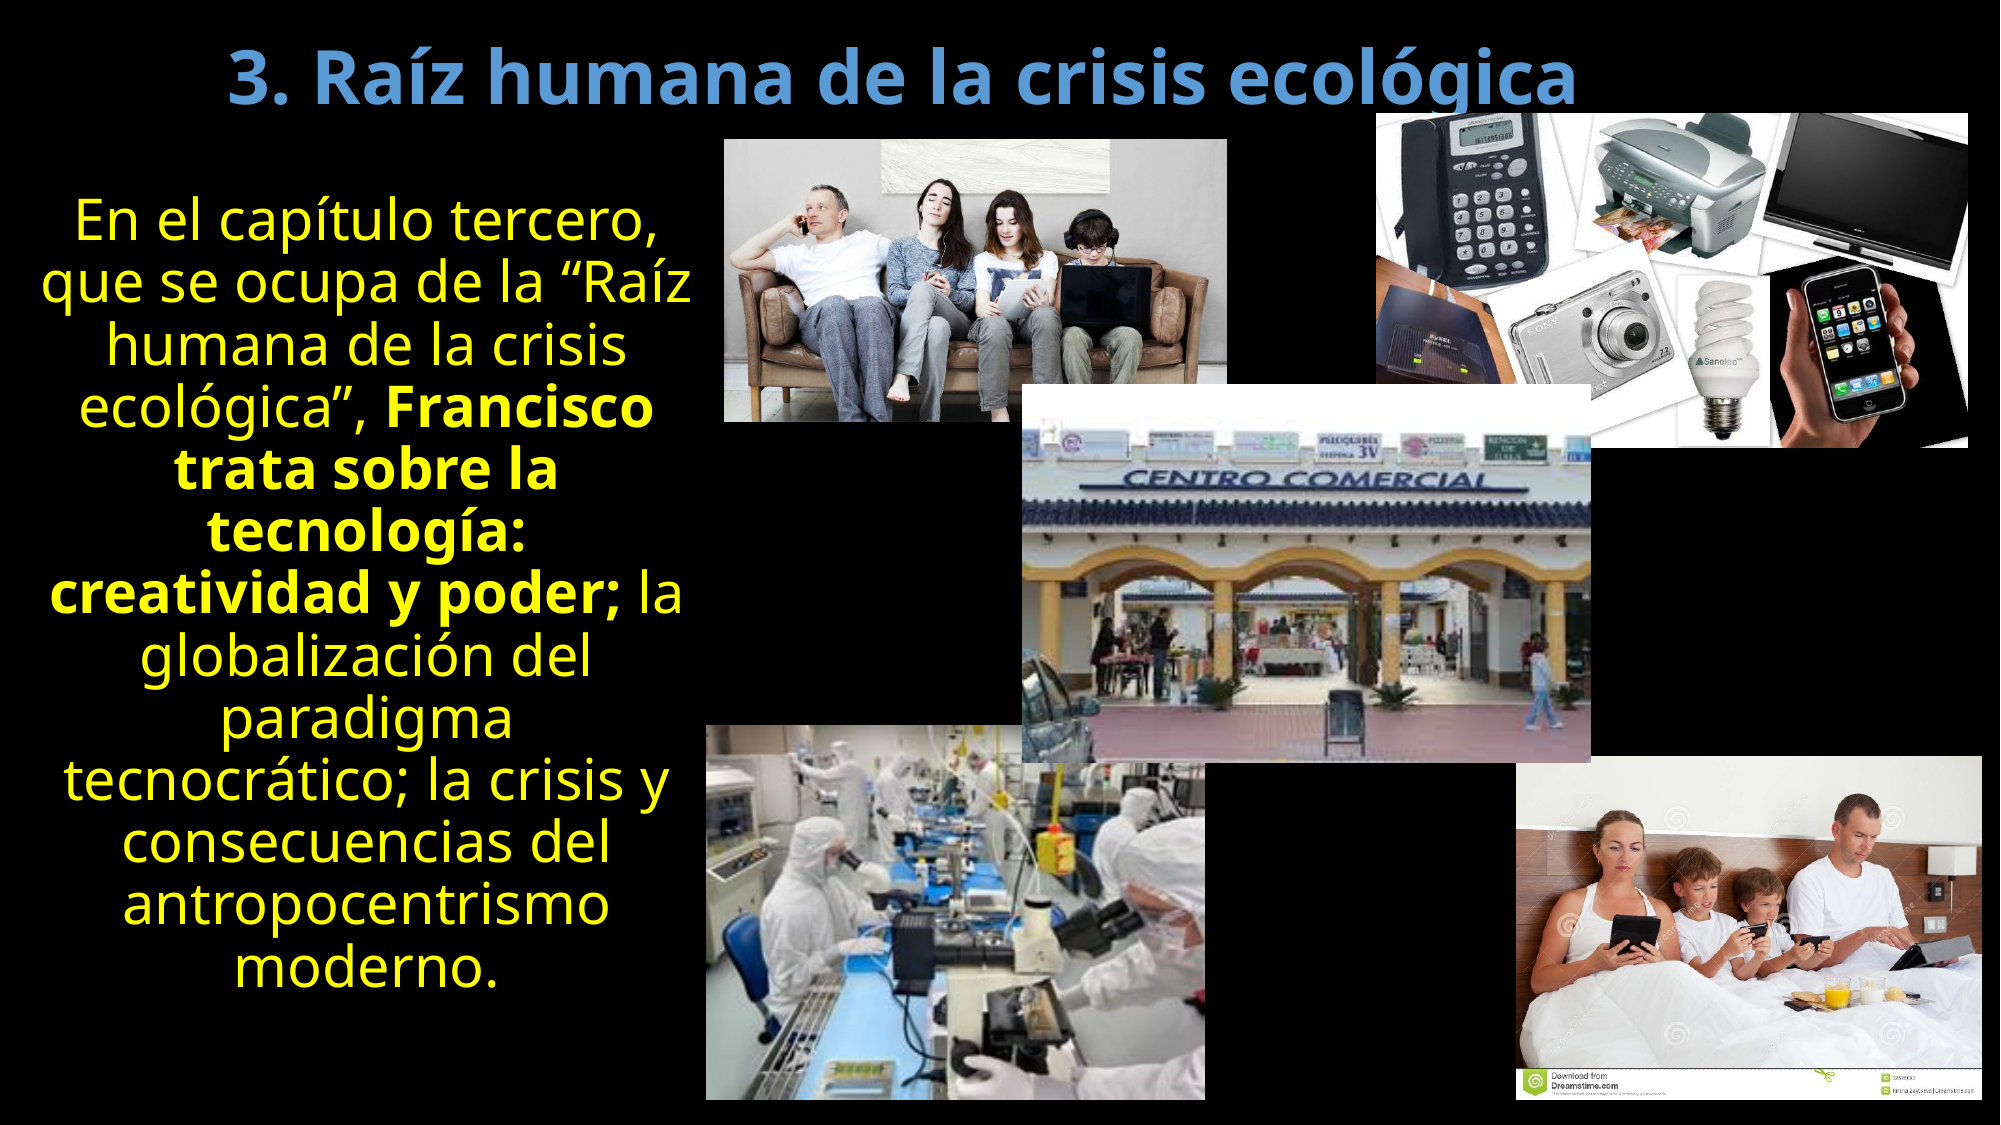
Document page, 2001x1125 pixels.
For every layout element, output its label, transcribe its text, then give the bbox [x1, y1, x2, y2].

list En el capítulo tercero, que se ocupa de la “Raíz humana de la crisis ecológica”, Francisco trata sobre la tecnología: creatividad y poder; la globalización del paradigma tecnocrático; la crisis y consecuencias del antropocentrismo moderno. [23, 183, 711, 1063]
picture [706, 113, 1982, 1100]
title 3. Raíz humana de la crisis ecológica [213, 5, 1721, 156]
